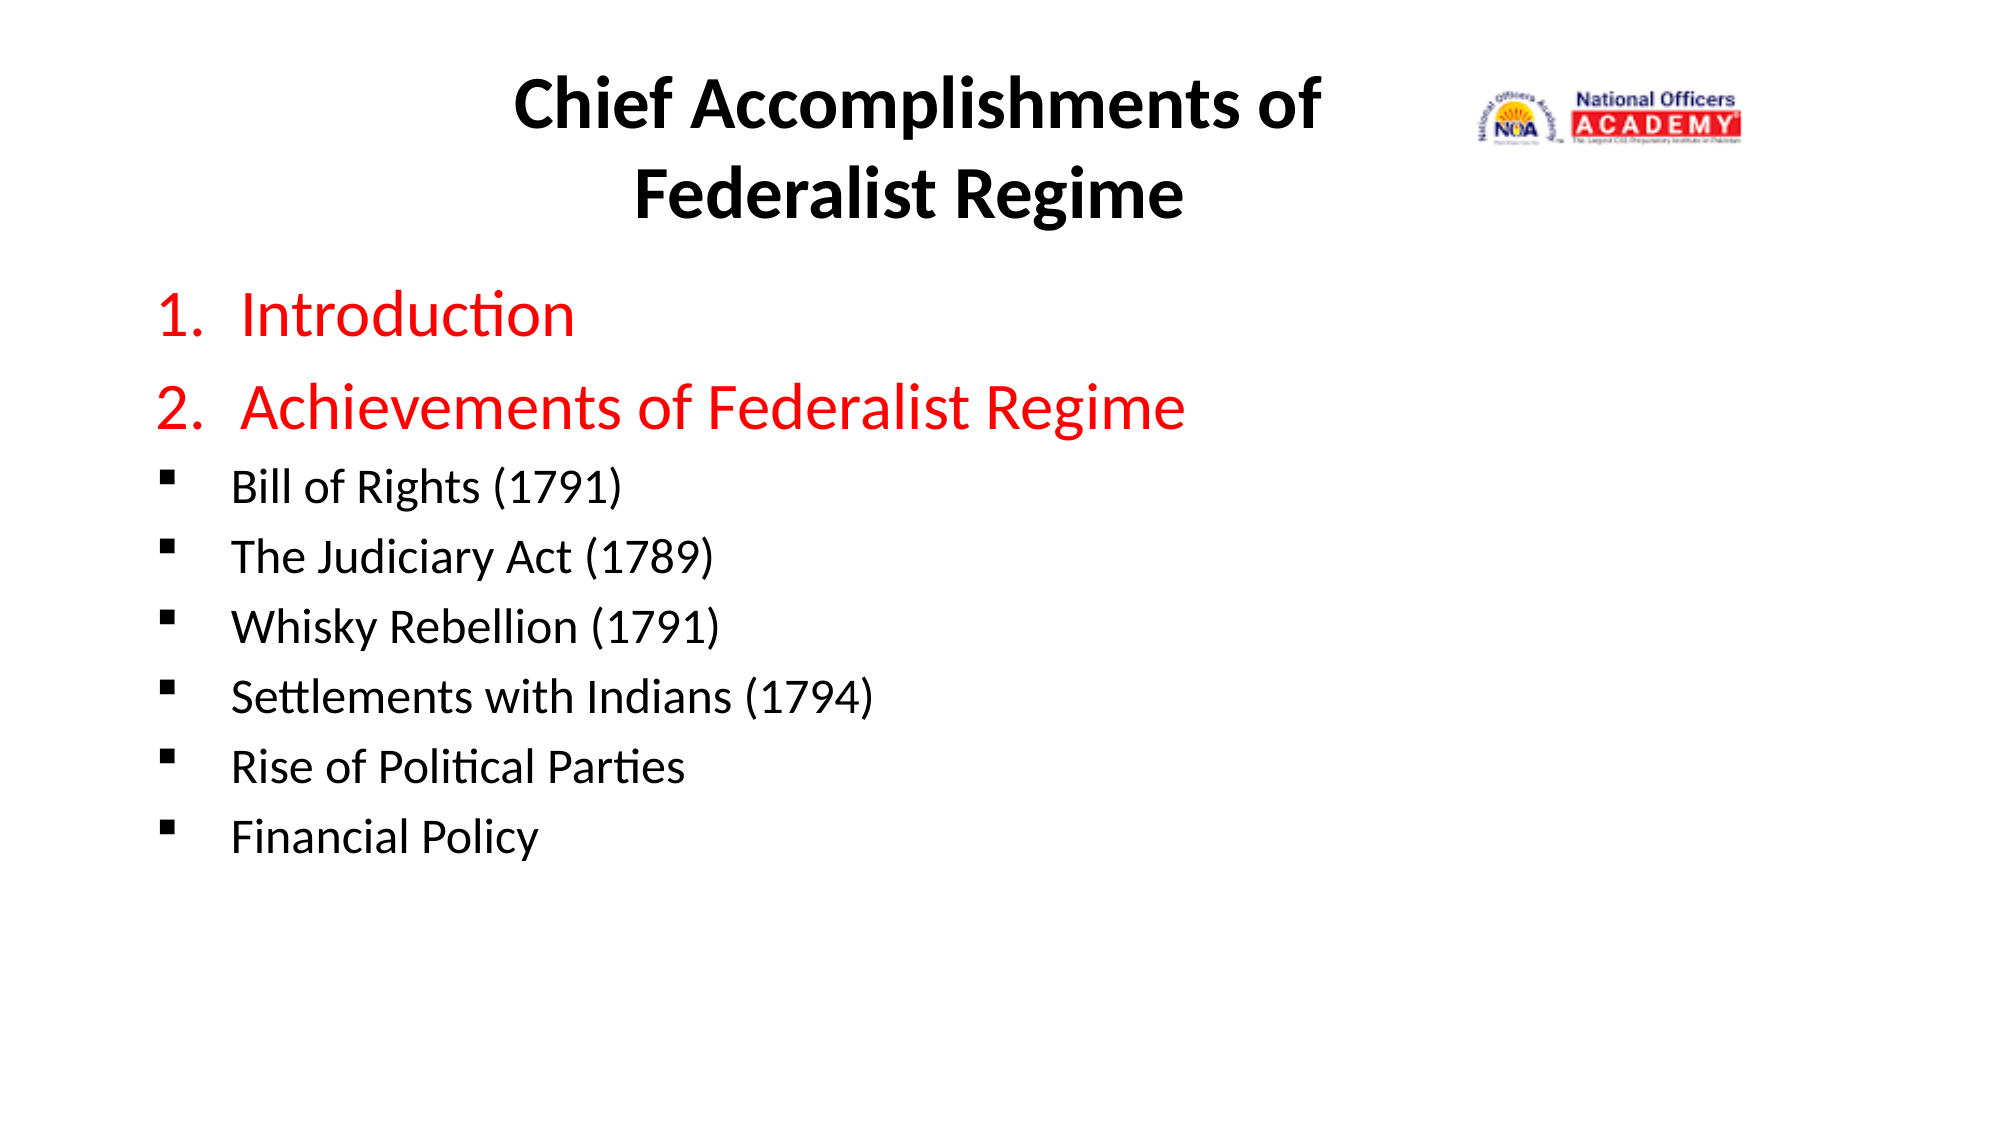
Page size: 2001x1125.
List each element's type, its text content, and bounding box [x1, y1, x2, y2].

subtitle Introduction Achievements of Federalist Regime Bill of Rights (1791) The Judiciary Act (1789) Whisky Rebellion (1791) Settlements with Indians (1794) Rise of Political Parties Financial Policy [140, 262, 1611, 1088]
title Chief Accomplishments of Federalist Regime [362, 37, 1469, 250]
picture [1474, 0, 1751, 263]
